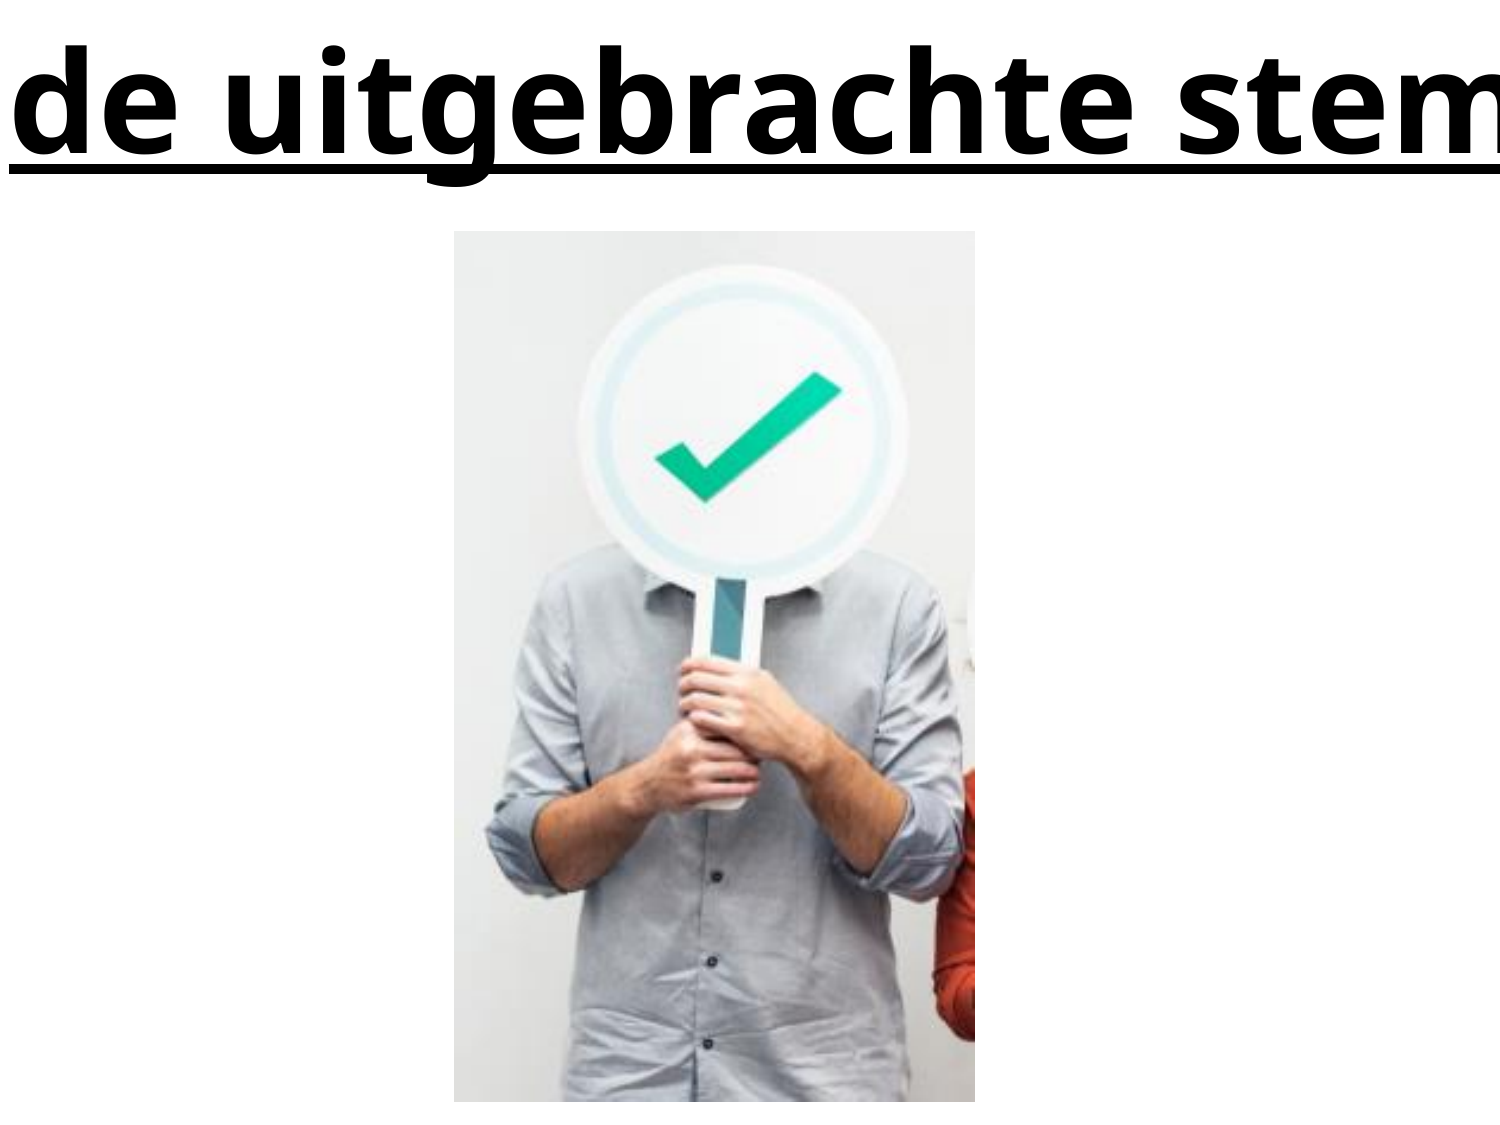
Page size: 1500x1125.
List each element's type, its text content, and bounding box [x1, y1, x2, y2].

picture [454, 231, 975, 1102]
text_box de uitgebrachte stem [0, 4, 1500, 189]
